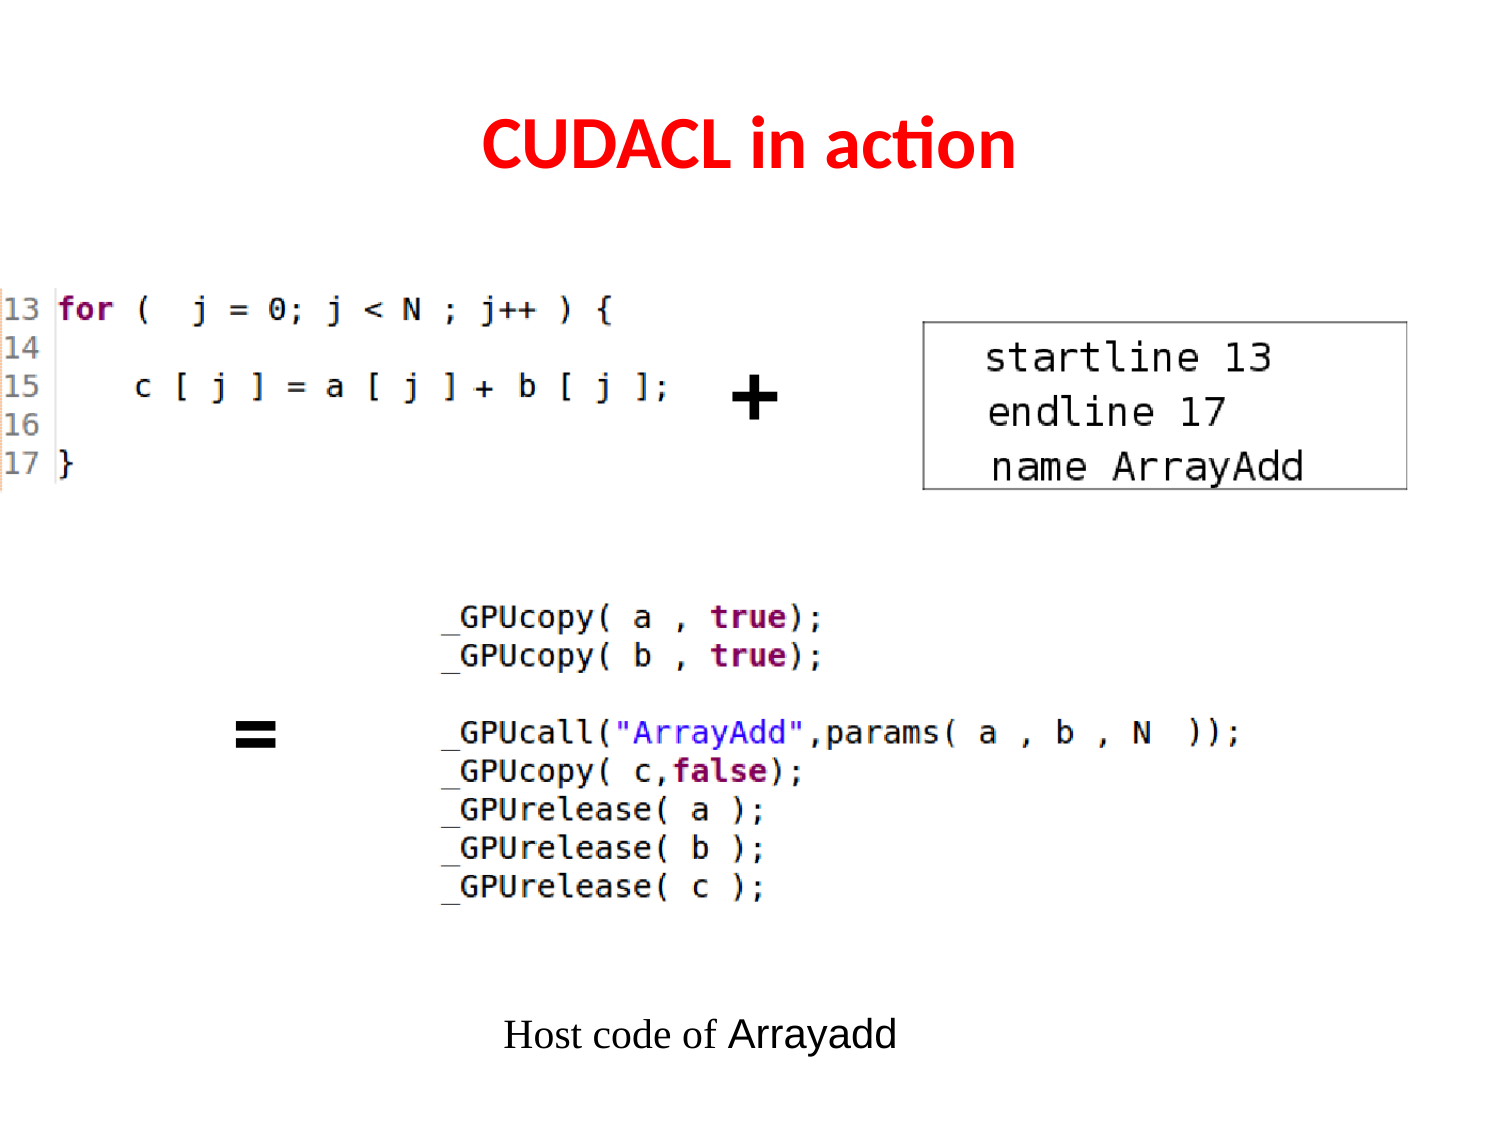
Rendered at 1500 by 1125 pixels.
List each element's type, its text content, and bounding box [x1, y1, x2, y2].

title CUDACL in action [75, 45, 1425, 233]
picture [0, 287, 1451, 952]
text_box Host code of Arrayadd [488, 999, 913, 1065]
